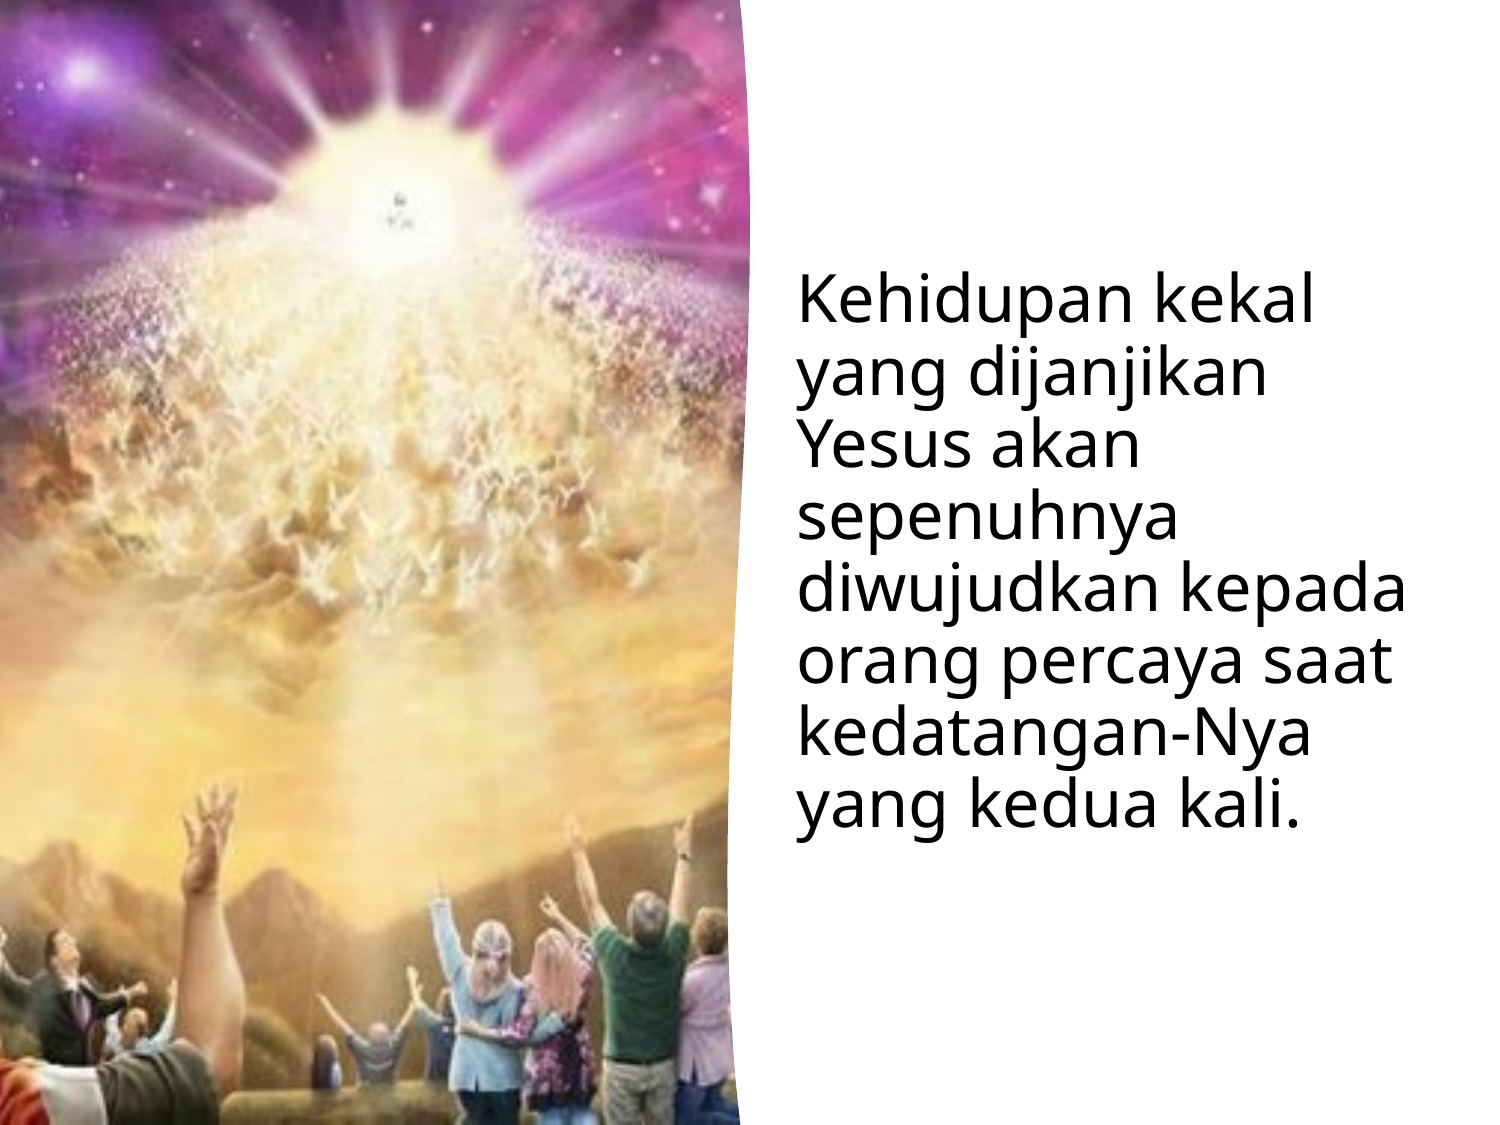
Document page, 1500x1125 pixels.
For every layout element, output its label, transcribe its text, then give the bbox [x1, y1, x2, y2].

list Kehidupan kekal yang dijanjikan Yesus akan sepenuhnya diwujudkan kepada orang percaya saat kedatangan-Nya yang kedua kali. [781, 257, 1438, 974]
picture [0, 0, 750, 1125]
